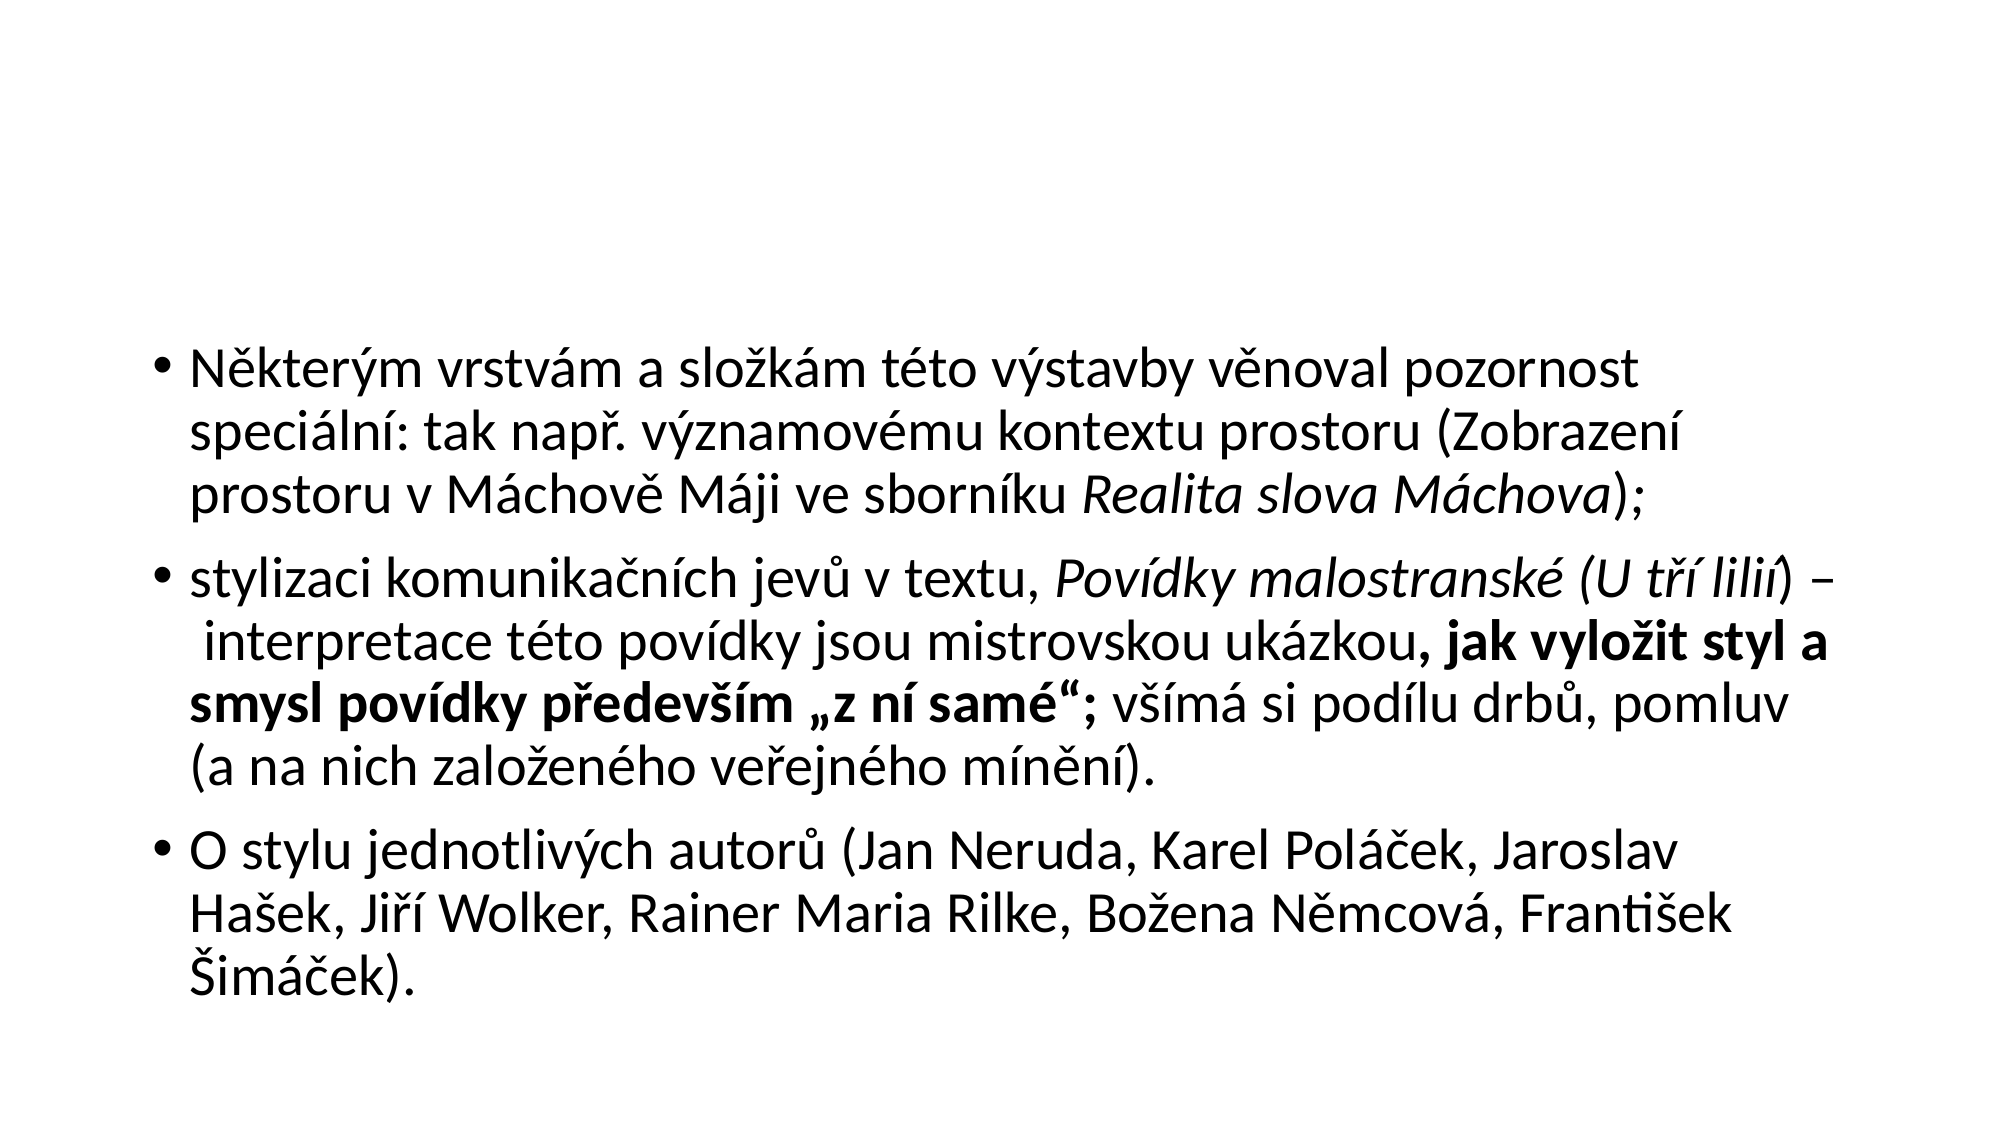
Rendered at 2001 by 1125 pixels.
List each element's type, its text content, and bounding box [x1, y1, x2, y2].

list Některým vrstvám a složkám této výstavby věnoval pozornost speciální: tak např. významovému kontextu prostoru (Zobrazení prostoru v Máchově Máji ve sborníku Realita slova Máchova); stylizaci komunikačních jevů v textu, Povídky malostranské (U tří lilií) – interpretace této povídky jsou mistrovskou ukázkou, jak vyložit styl a smysl povídky především „z ní samé“; všímá si podílu drbů, pomluv (a na nich založeného veřejného mínění). O stylu jednotlivých autorů (Jan Neruda, Karel Poláček, Jaroslav Hašek, Jiří Wolker, Rainer Maria Rilke, Božena Němcová, František Šimáček). [137, 329, 1856, 1050]
